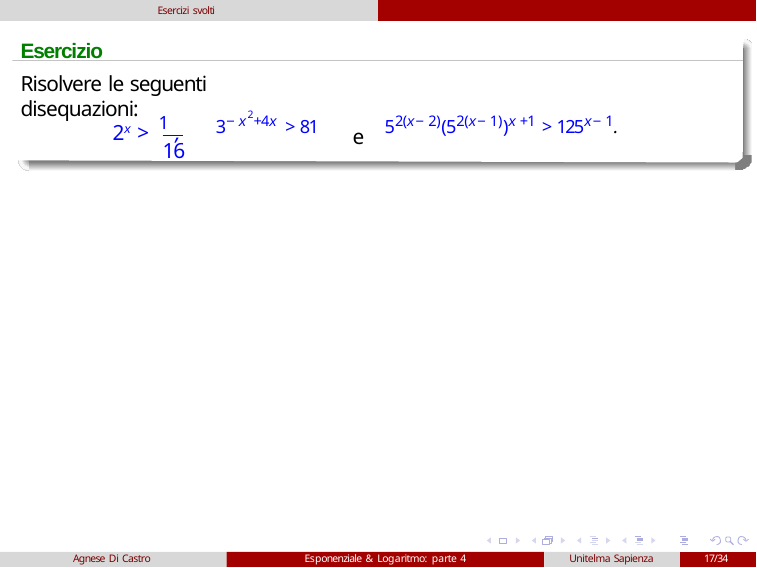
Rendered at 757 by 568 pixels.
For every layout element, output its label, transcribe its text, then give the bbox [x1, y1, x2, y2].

slide_number Esponenziale & Logaritmo: parte 4 [302, 552, 469, 568]
text_box [0, 0, 756, 551]
text_box [744, 50, 752, 155]
text_box [226, 551, 544, 567]
text_box 17/34 [702, 552, 734, 565]
text_box [12, 67, 743, 163]
text_box e [350, 123, 364, 149]
text_box [680, 551, 756, 567]
text_box 16 [160, 137, 186, 163]
text_box [736, 155, 752, 171]
footer Agnese Di Castro [71, 552, 156, 568]
text_box [744, 39, 752, 50]
text_box [0, 551, 226, 567]
text_box [544, 551, 680, 567]
text_box Unitelma Sapienza [567, 552, 658, 565]
text_box [29, 161, 736, 171]
text_box Risolvere le seguenti disequazioni: [18, 70, 316, 121]
text_box 2x > 1 , [110, 109, 194, 147]
text_box 2 3−x +4x > 81 52(x−2)(52(x−1))x +1 > 125x−1. [213, 116, 646, 138]
